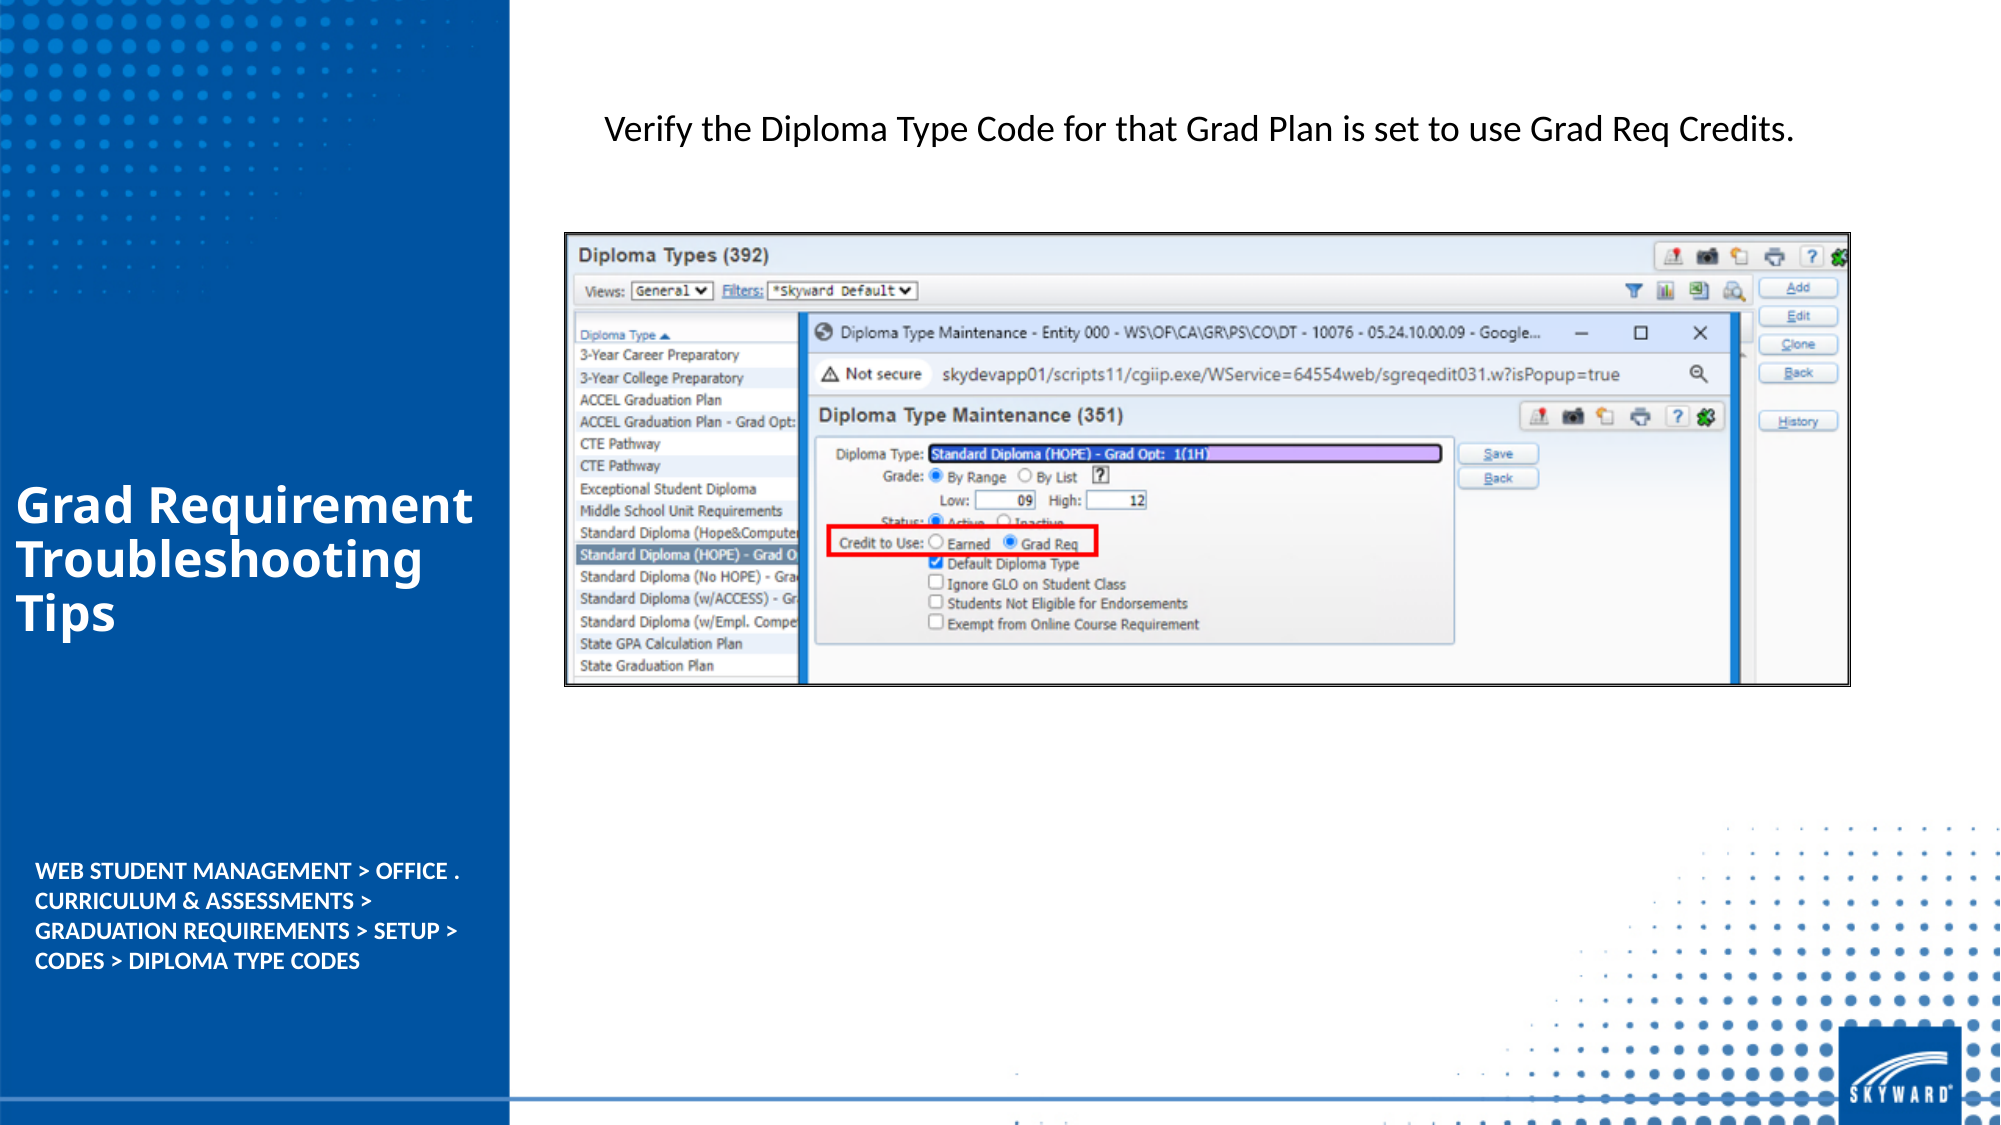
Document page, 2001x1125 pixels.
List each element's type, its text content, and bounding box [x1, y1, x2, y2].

text_box WEB STUDENT MANAGEMENT > OFFICE . CURRICULUM & ASSESSMENTS > GRADUATION REQUIREMENTS > SETUP > CODES > DIPLOMA TYPE CODES [20, 847, 506, 983]
text_box Grad Requirement Troubleshooting Tips [0, 248, 526, 651]
picture [0, 0, 2000, 1125]
text_box Verify the Diploma Type Code for that Grad Plan is set to use Grad Req Credits. [589, 96, 1876, 157]
